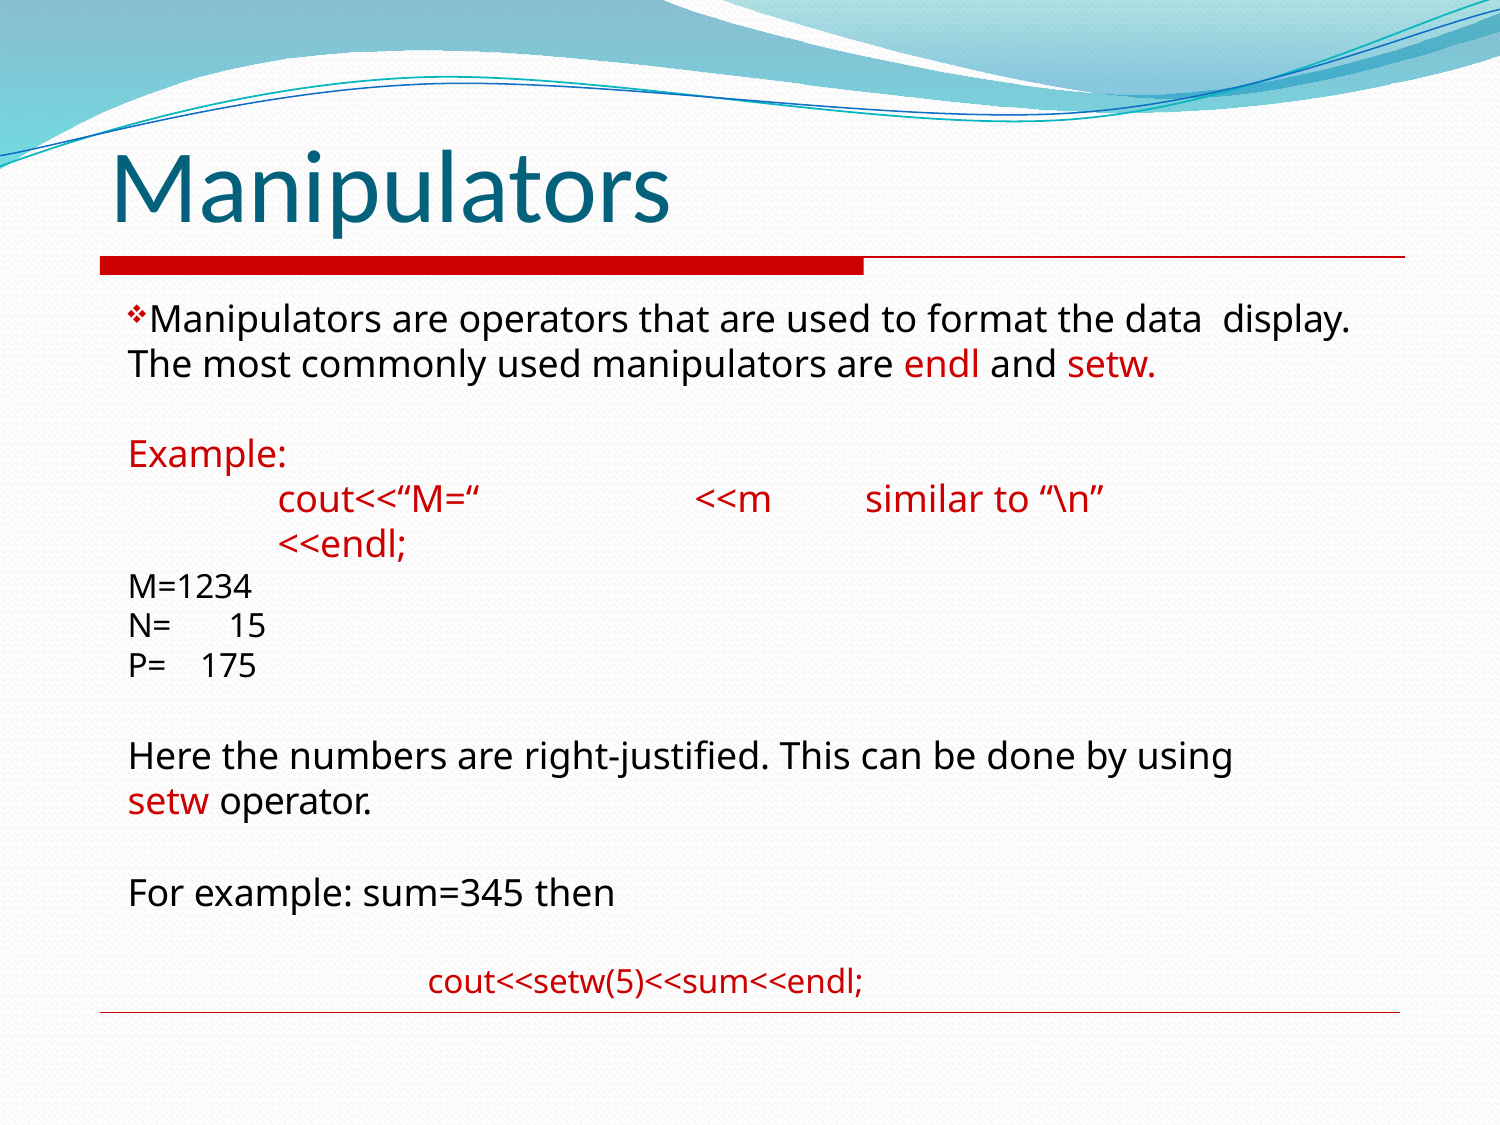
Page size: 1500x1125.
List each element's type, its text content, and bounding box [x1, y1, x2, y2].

text_box Example: cout<<“M=“ <<m <<endl; [125, 427, 815, 562]
title Manipulators [107, 53, 1088, 244]
text_box Manipulators are operators that are used to format the data display. The most commonly used manipulators are endl and setw. [125, 292, 1393, 385]
text_box M=1234 N= 15 P= 175 Here the numbers are right-justified. This can be done by using setw operator. For example: sum=345 then cout<<setw(5)<<sum<<endl; [125, 562, 1334, 1001]
text_box [99, 258, 864, 275]
text_box similar to “\n” [863, 472, 1133, 520]
